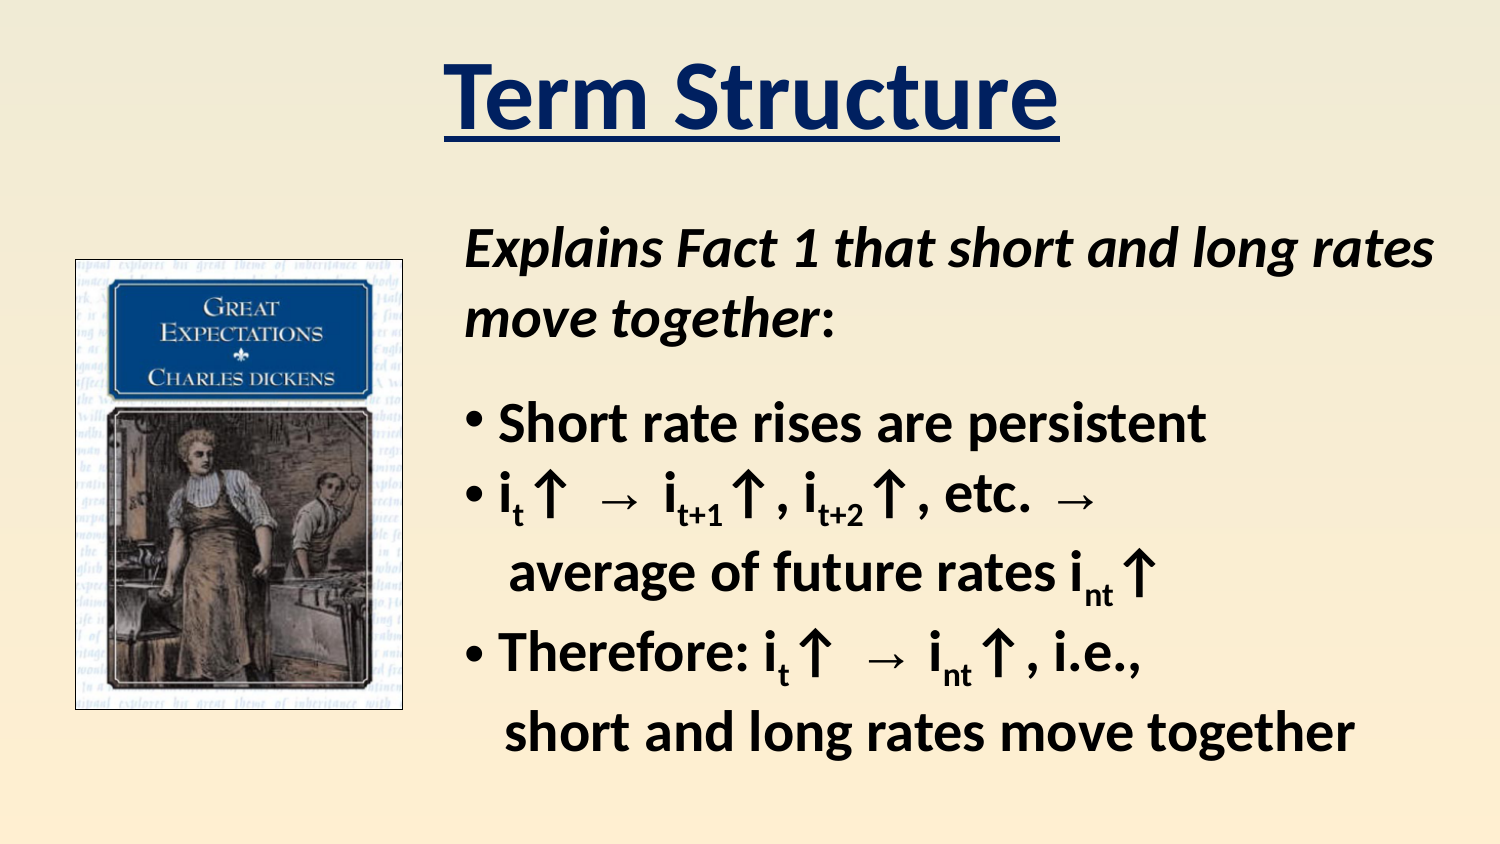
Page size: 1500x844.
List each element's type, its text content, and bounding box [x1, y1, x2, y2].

text_box Term Structure [428, 21, 1075, 157]
picture [74, 259, 403, 710]
text_box Explains Fact 1 that short and long rates move together: Short rate rises are persistent it↑ → it+1↑, it+2↑, etc. → average of future rates int↑ Therefore: it↑ → int↑, i.e., short and long rates move together [450, 201, 1463, 771]
